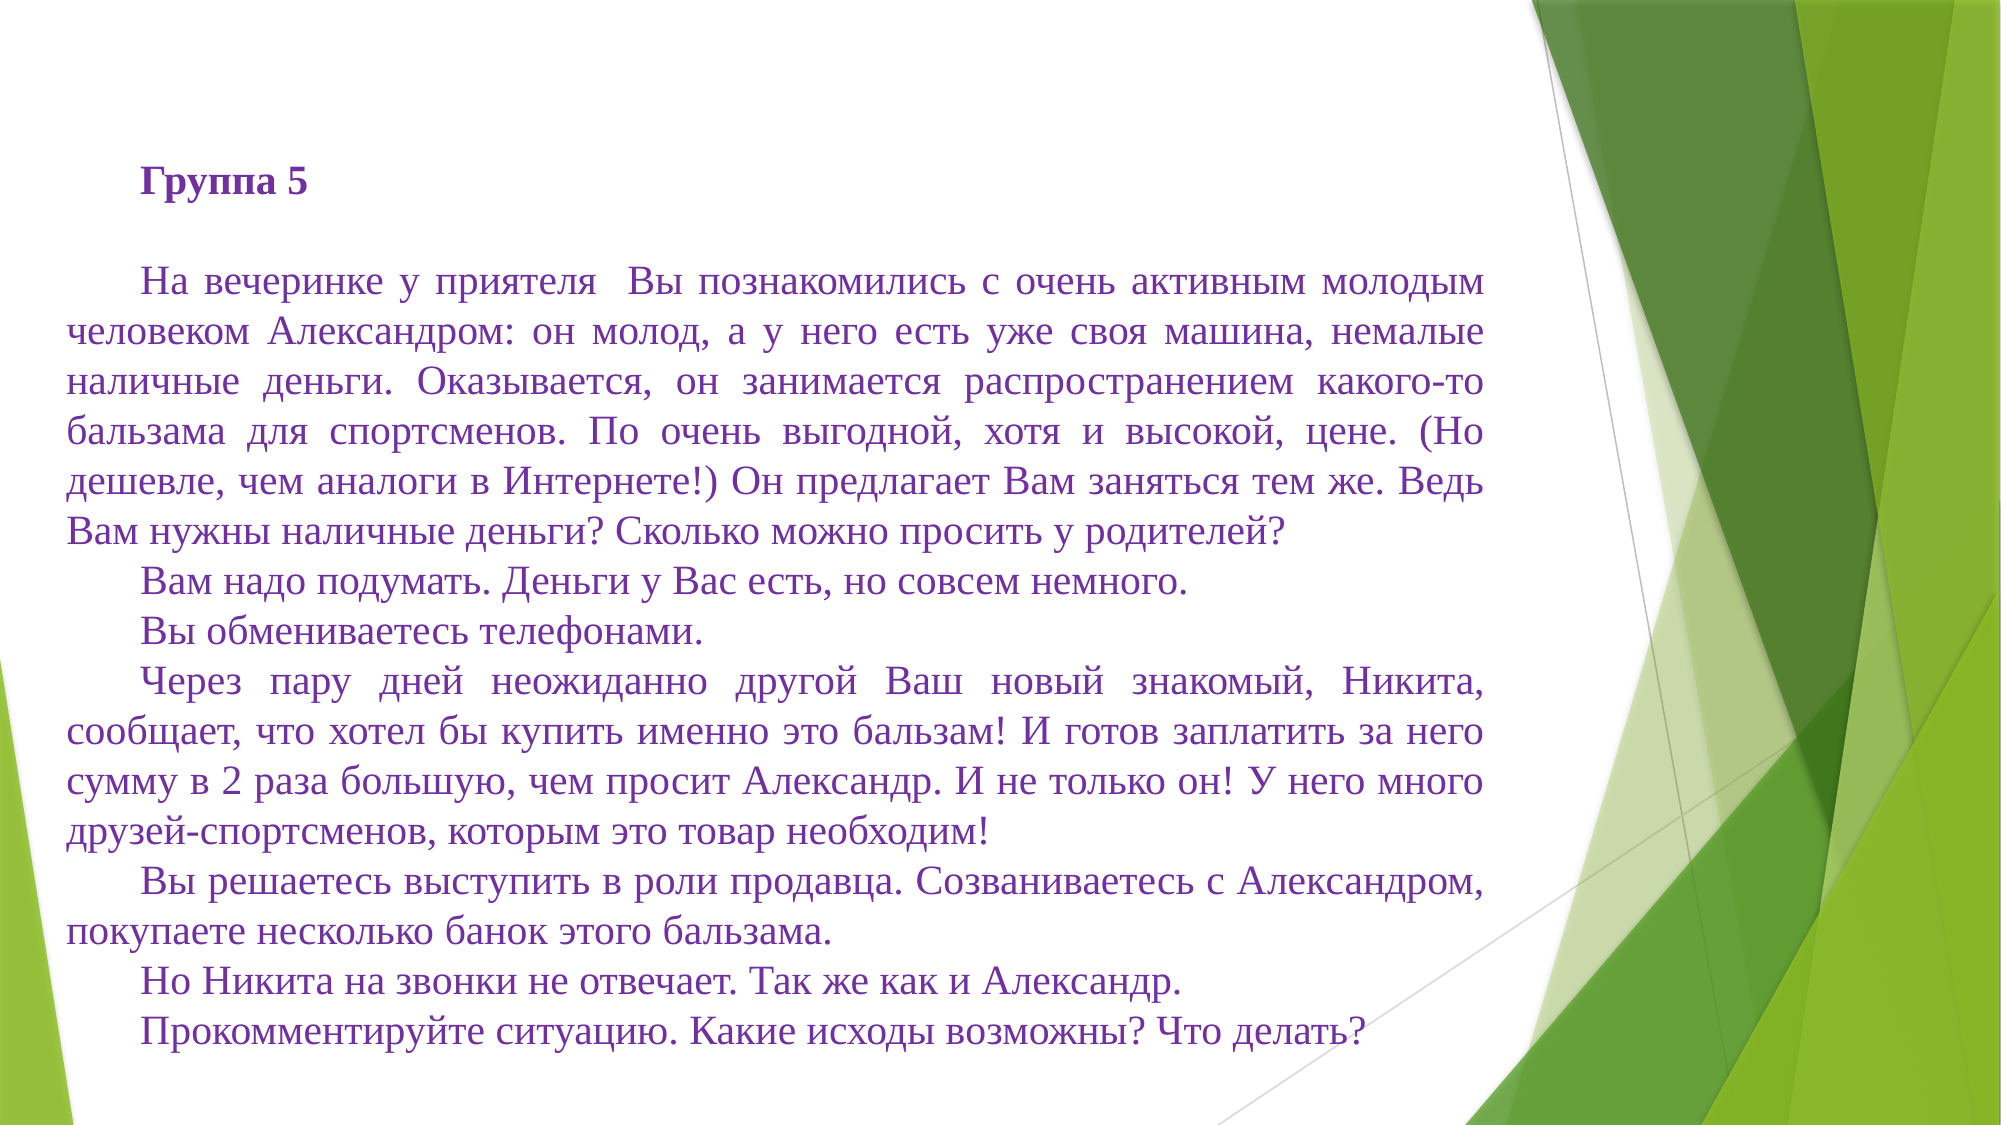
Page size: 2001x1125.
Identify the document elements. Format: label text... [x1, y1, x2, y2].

text_box Группа 5 На вечеринке у приятеля Вы познакомились с очень активным молодым человеком Александром: он молод, а у него есть уже своя машина, немалые наличные деньги. Оказывается, он занимается распространением какого-то бальзама для спортсменов. По очень выгодной, хотя и высокой, цене. (Но дешевле, чем аналоги в Интернете!) Он предлагает Вам заняться тем же. Ведь Вам нужны наличные деньги? Сколько можно просить у родителей? Вам надо подумать. Деньги у Вас есть, но совсем немного. Вы обмениваетесь телефонами. Через пару дней неожиданно другой Ваш новый знакомый, Никита, сообщает, что хотел бы купить именно это бальзам! И готов заплатить за него сумму в 2 раза большую, чем просит Александр. И не только он! У него много друзей-спортсменов, которым это товар необходим! Вы решаетесь выступить в роли продавца. Созваниваетесь с Александром, покупаете несколько банок этого бальзама. Но Никита на звонки не отвечает. Так же как и Александр. Прокомментируйте ситуацию. Какие исходы возможны? Что делать? [51, 145, 1500, 1061]
